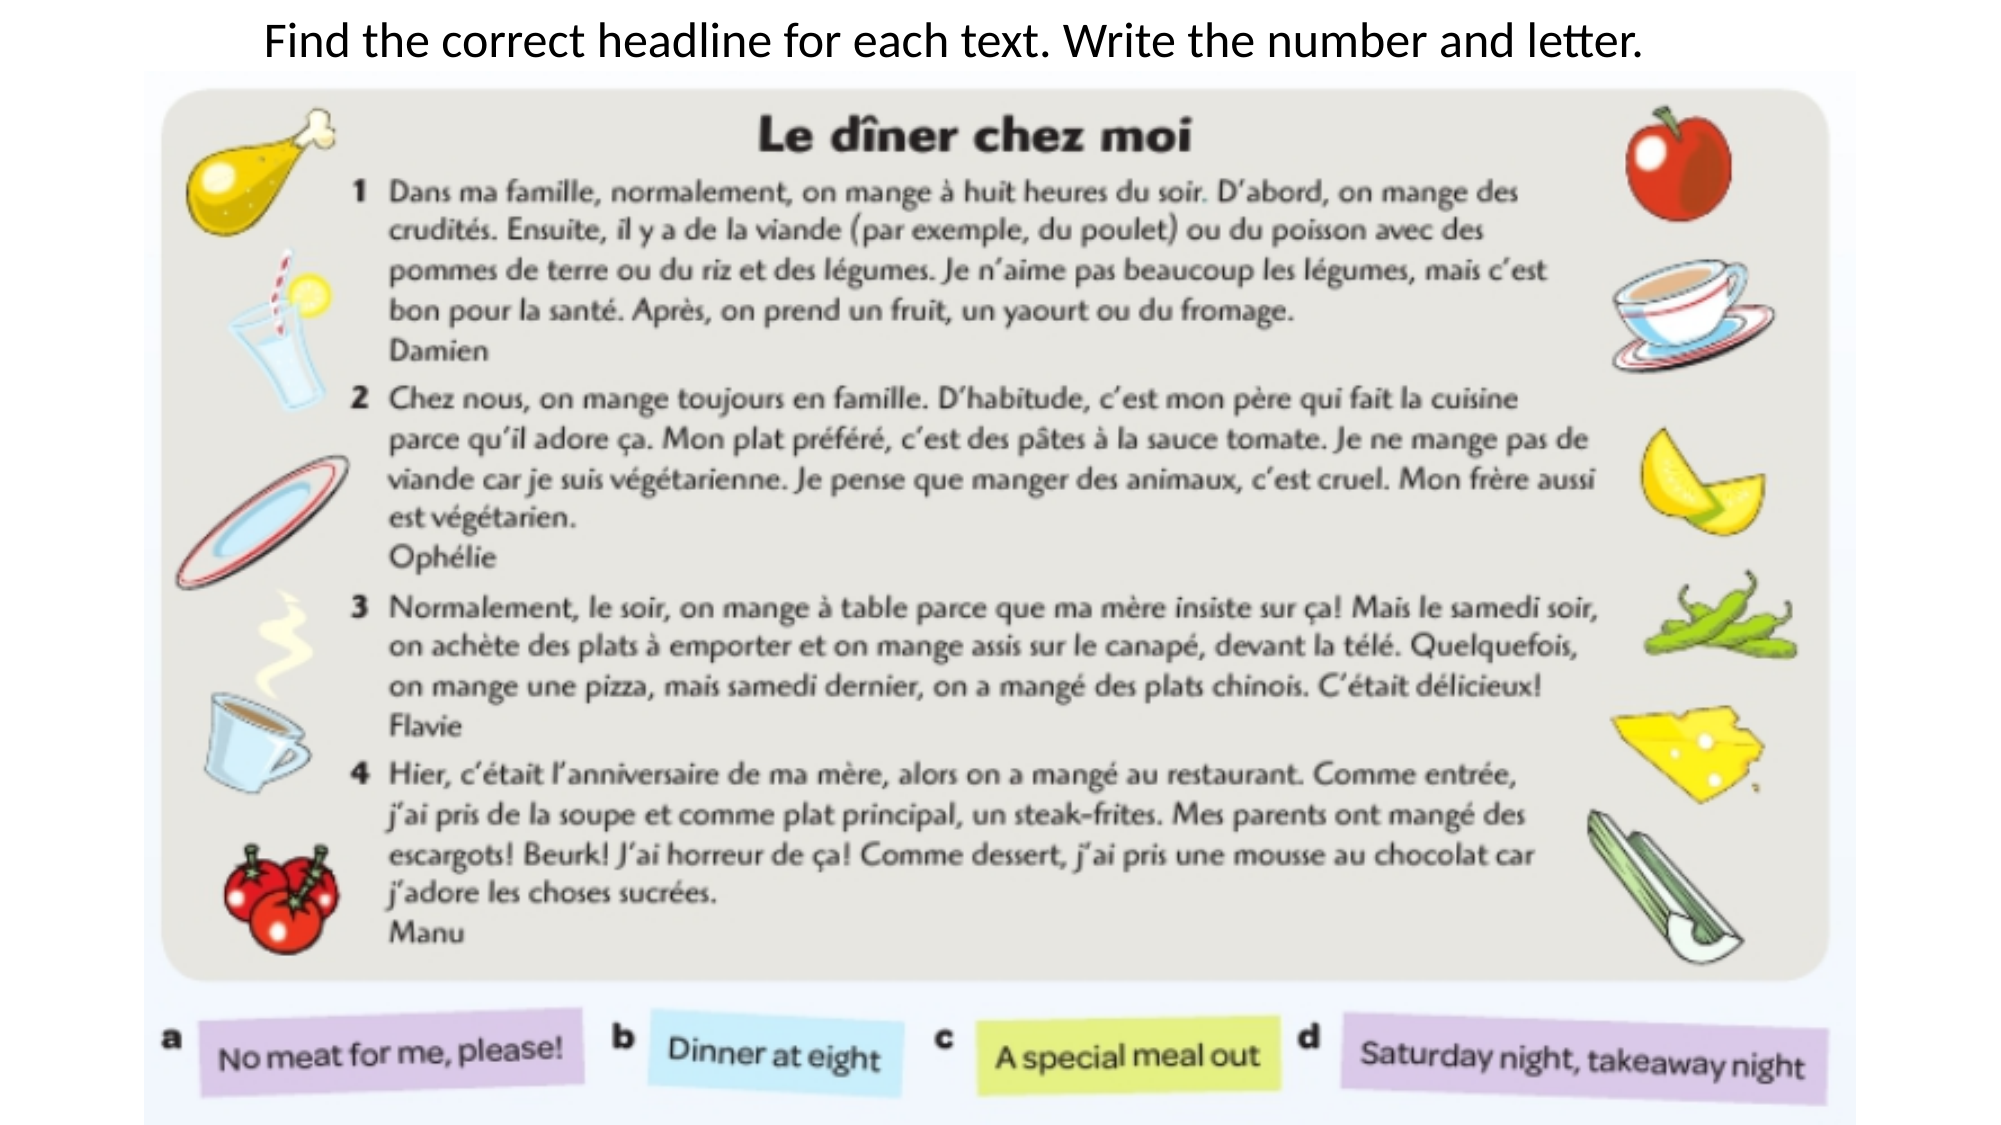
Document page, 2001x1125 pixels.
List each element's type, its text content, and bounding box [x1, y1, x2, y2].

text_box Find the correct headline for each text. Write the number and letter. [249, 0, 1714, 71]
picture [144, 71, 1856, 1125]
